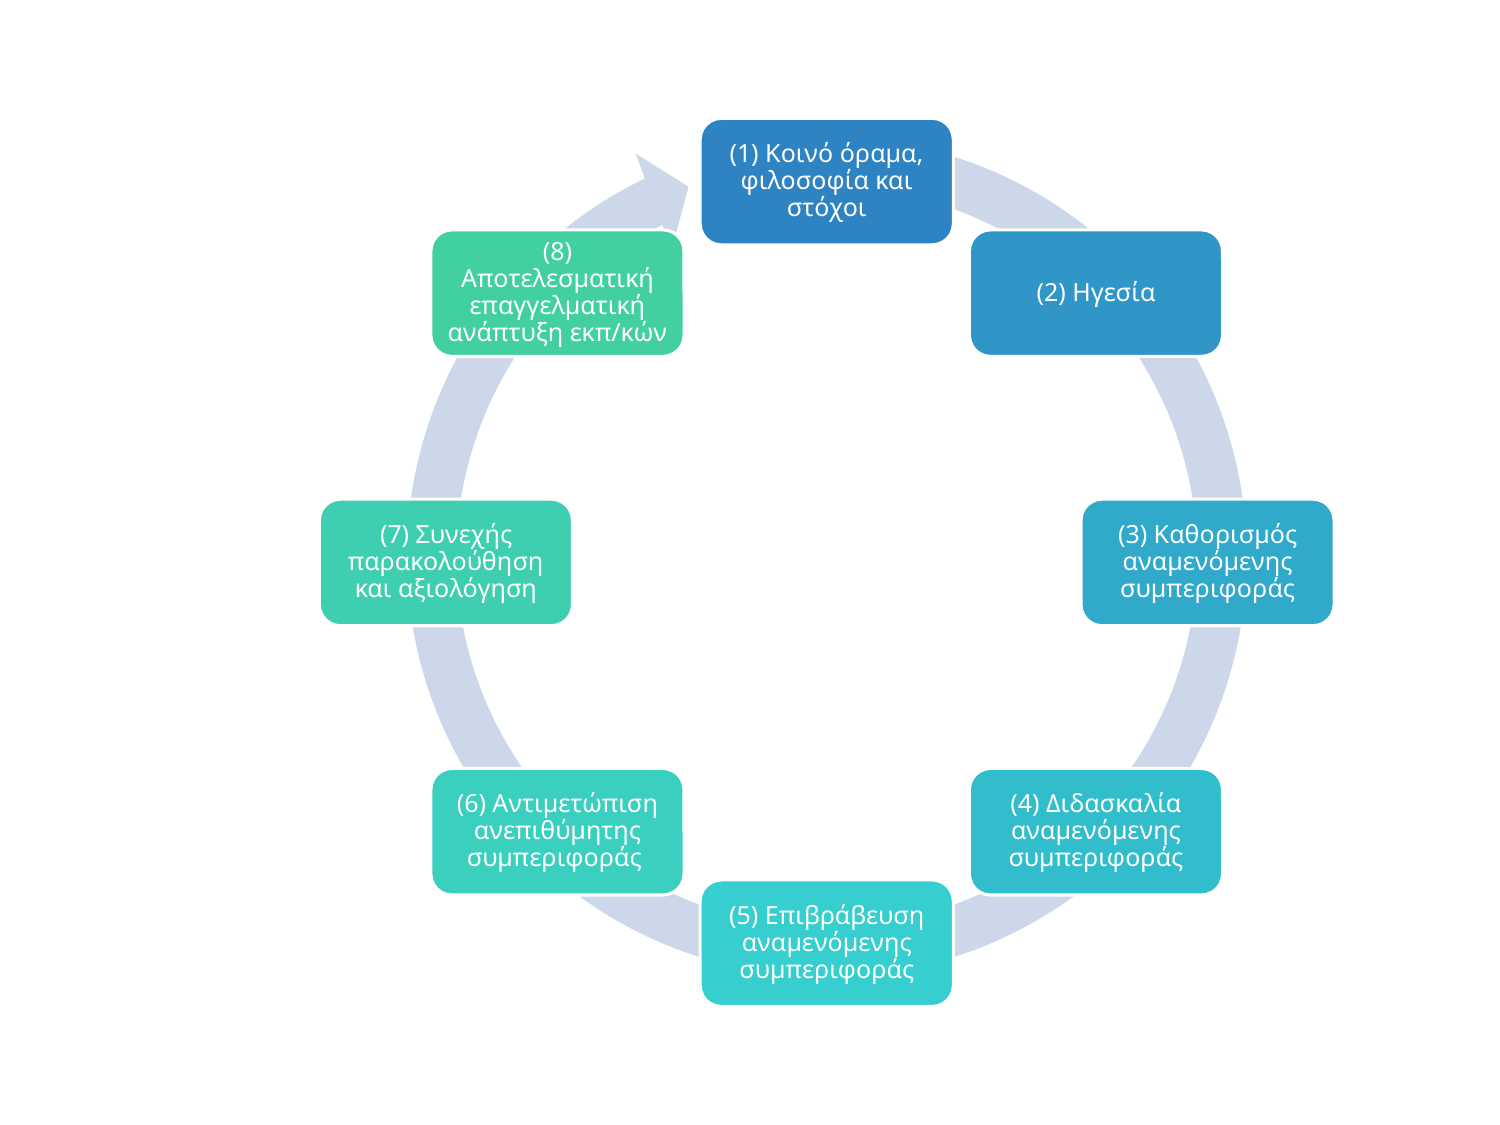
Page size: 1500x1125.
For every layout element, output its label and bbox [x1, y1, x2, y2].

text_box [319, 118, 1335, 1007]
